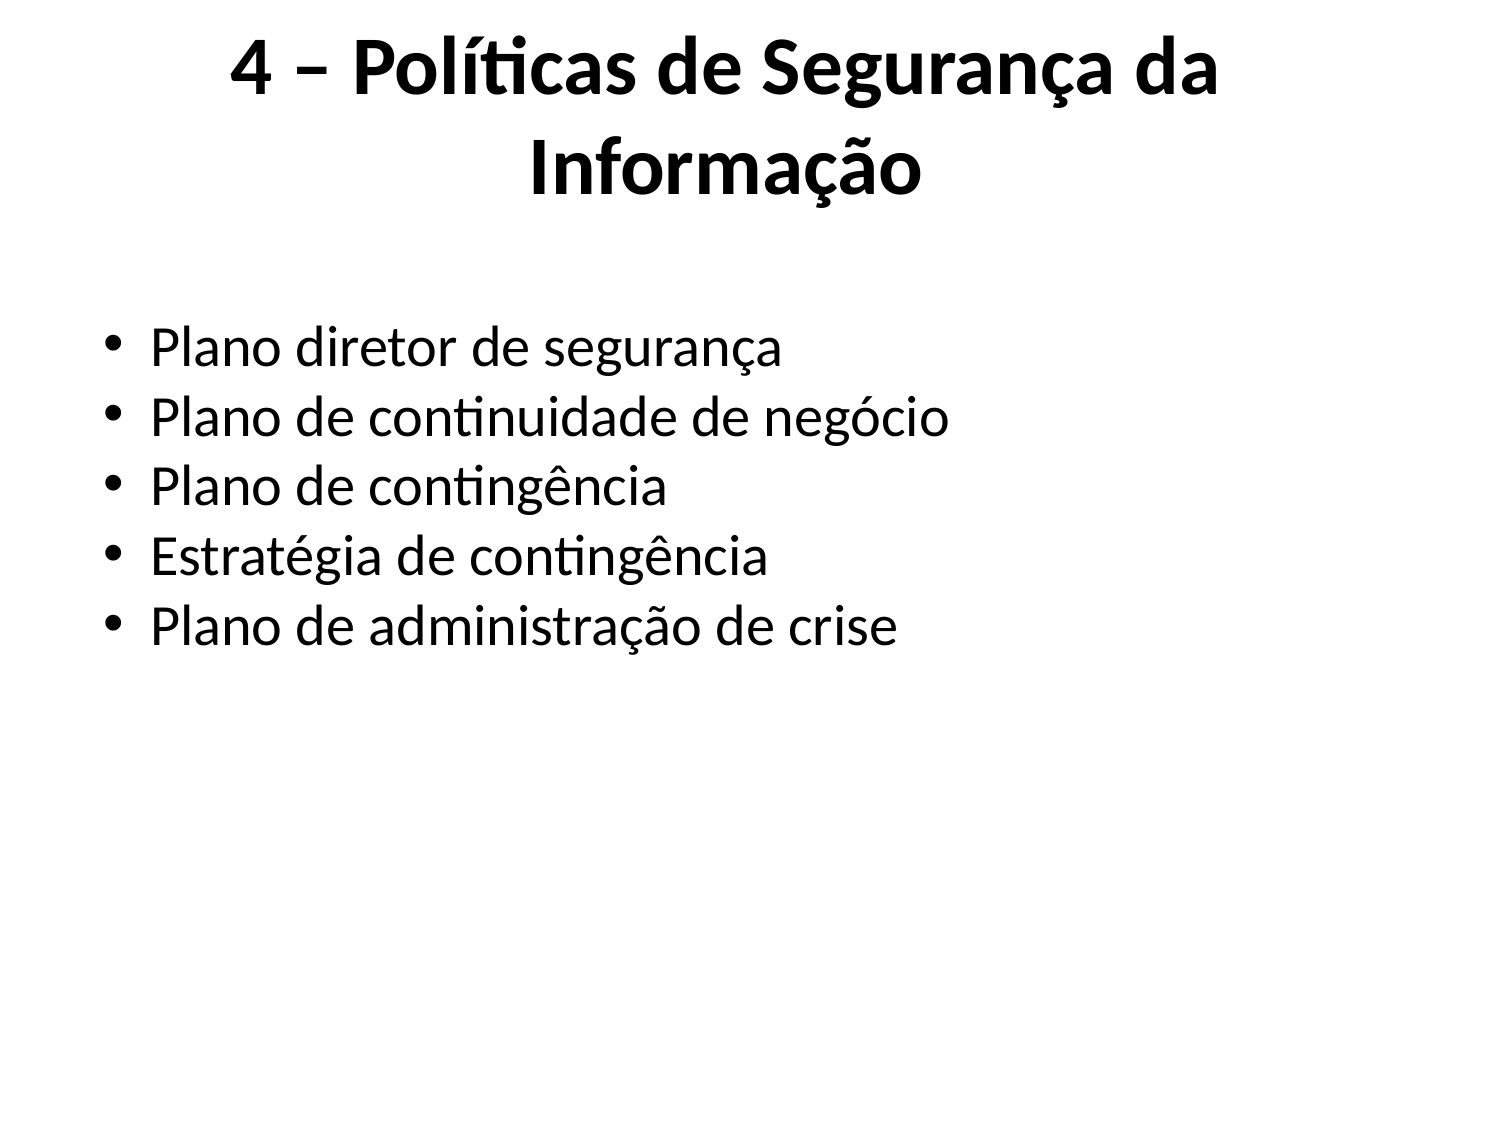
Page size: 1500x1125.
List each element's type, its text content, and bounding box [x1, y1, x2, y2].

text_box Plano diretor de segurança Plano de continuidade de negócio Plano de contingência Estratégia de contingência Plano de administração de crise [88, 300, 1365, 665]
title 4 – Políticas de Segurança da Informação [88, 0, 1364, 232]
